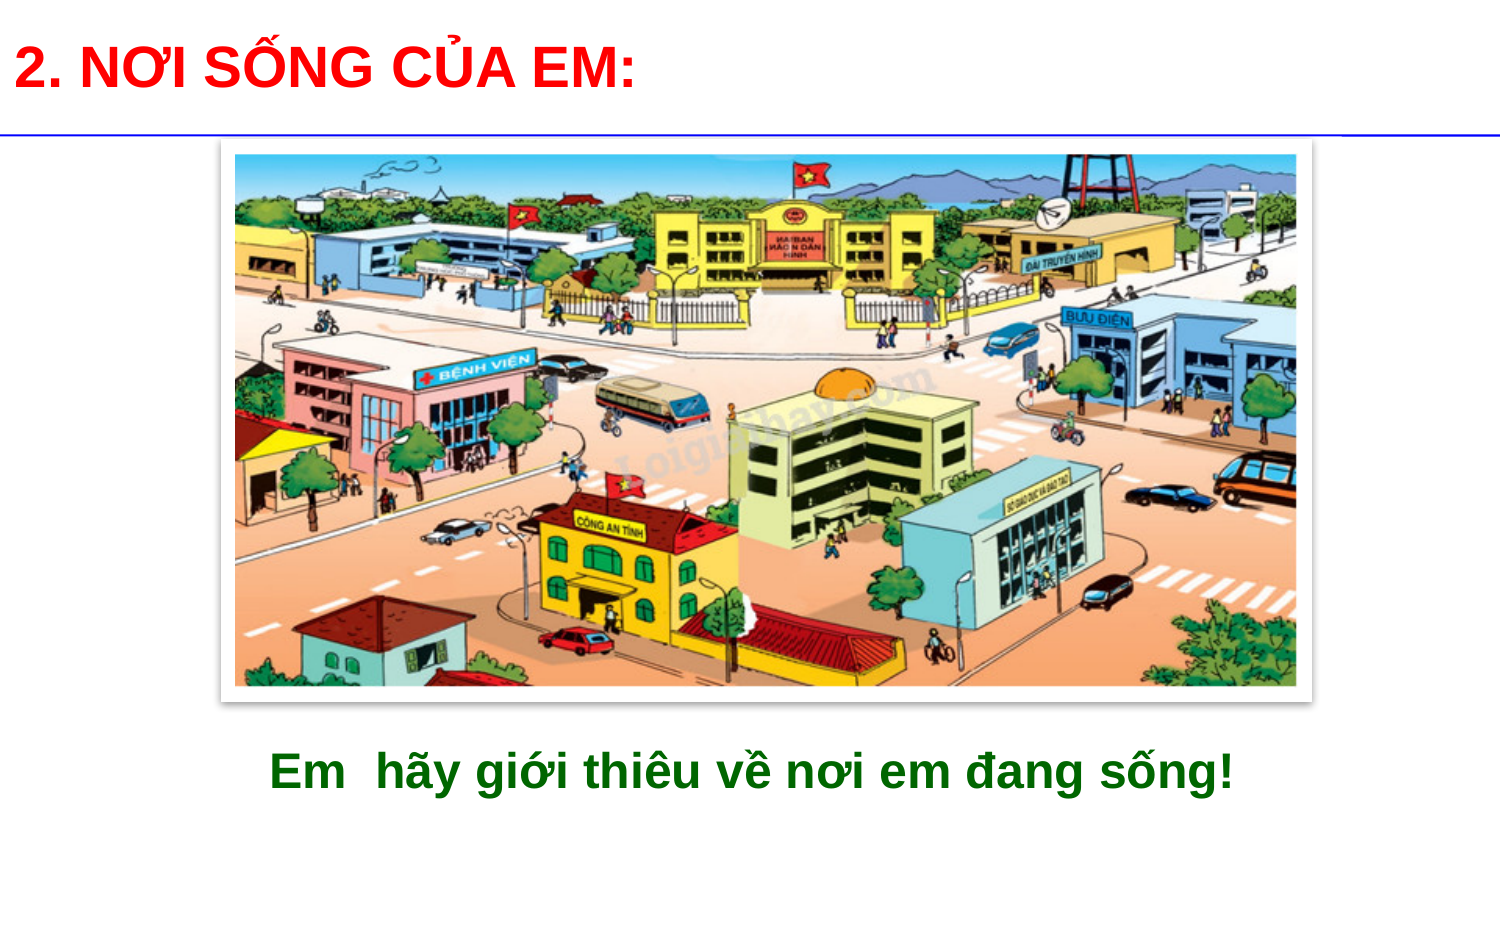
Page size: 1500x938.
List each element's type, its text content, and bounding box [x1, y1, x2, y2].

picture [235, 152, 1299, 688]
text_box 2. NƠI SỐNG CỦA EM: [0, 21, 1500, 107]
text_box Em hãy giới thiêu về nơi em đang sống! [254, 730, 1260, 806]
